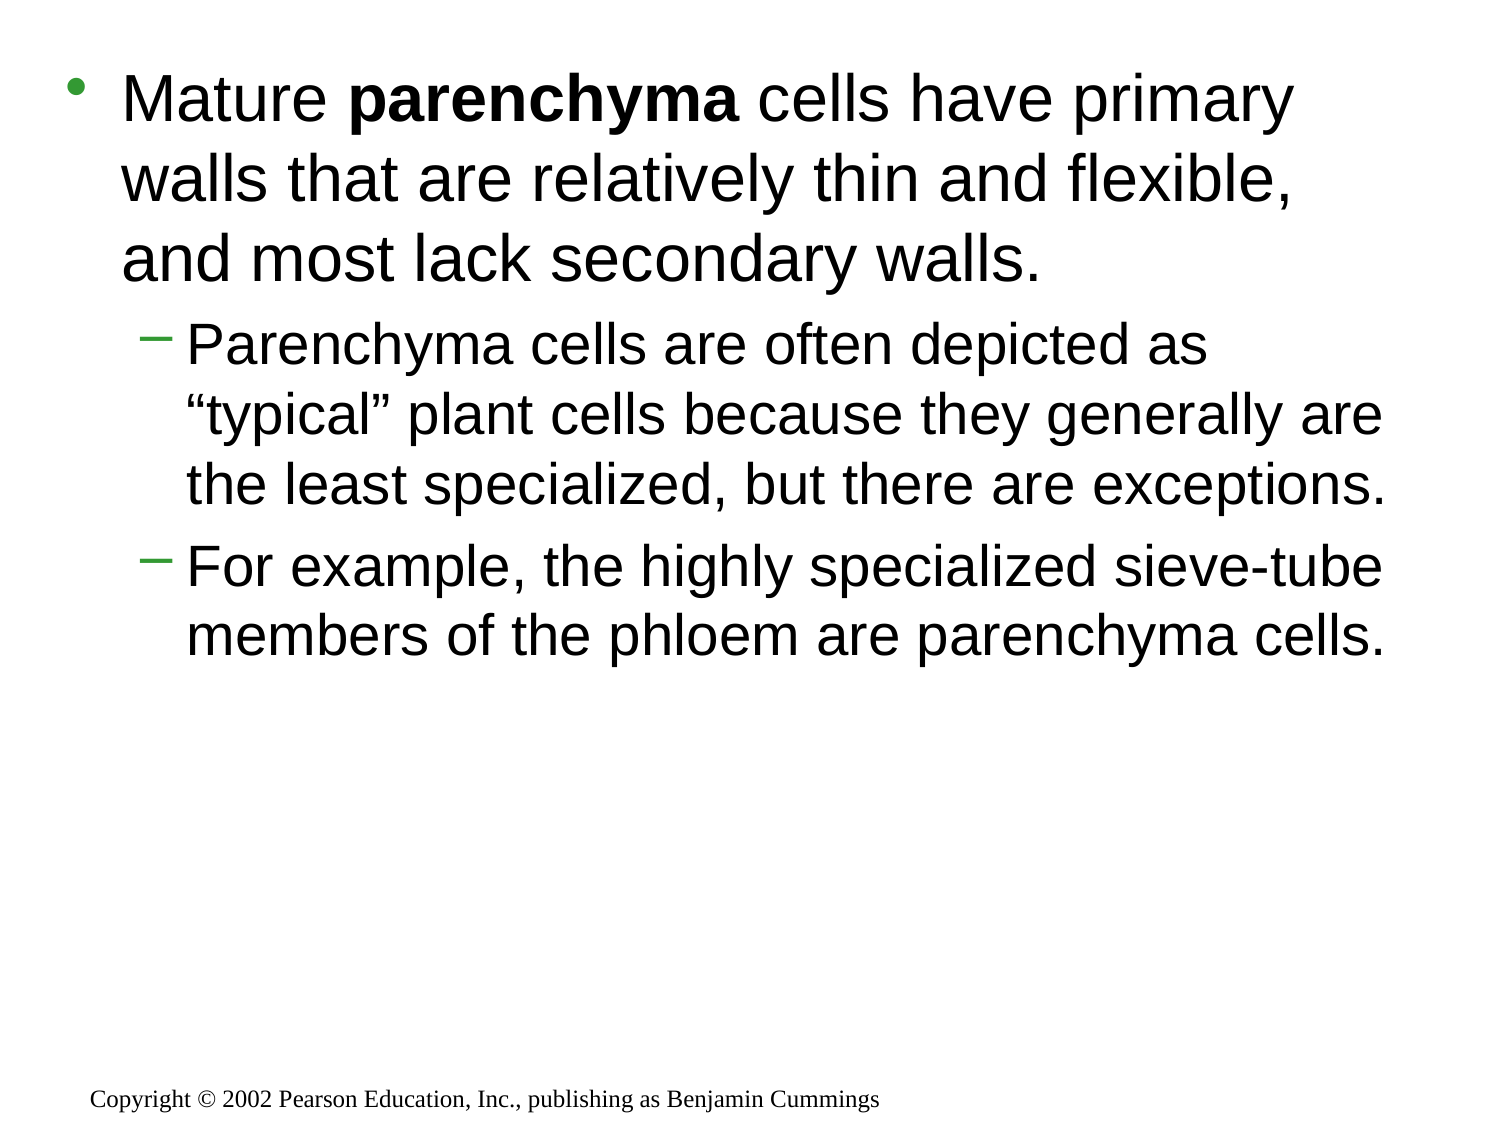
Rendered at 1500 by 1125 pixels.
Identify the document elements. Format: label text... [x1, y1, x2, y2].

list Mature parenchyma cells have primary walls that are relatively thin and flexible, and most lack secondary walls. Parenchyma cells are often depicted as “typical” plant cells because they generally are the least specialized, but there are exceptions. For example, the highly specialized sieve-tube members of the phloem are parenchyma cells. [50, 46, 1425, 700]
text_box Copyright © 2002 Pearson Education, Inc., publishing as Benjamin Cummings [74, 1074, 1188, 1113]
